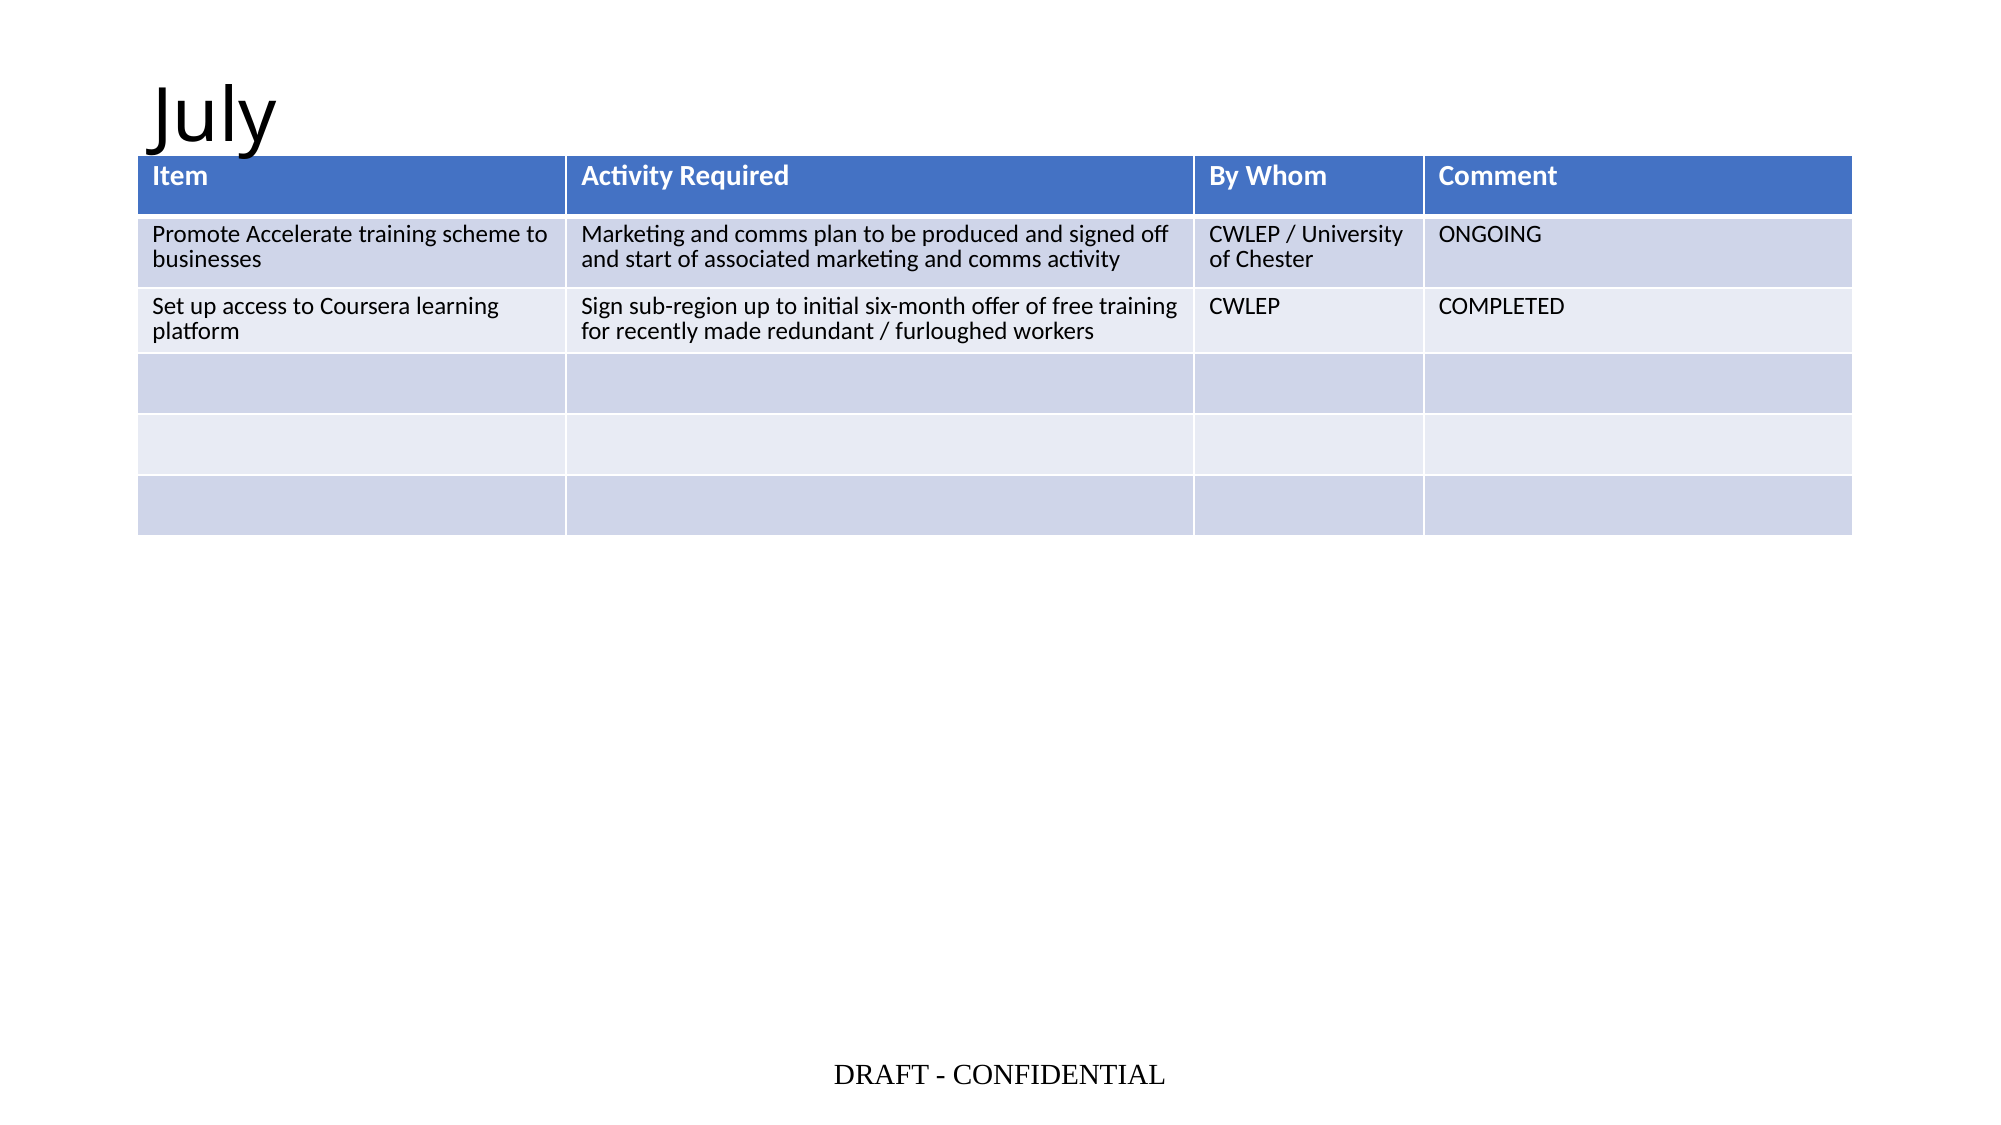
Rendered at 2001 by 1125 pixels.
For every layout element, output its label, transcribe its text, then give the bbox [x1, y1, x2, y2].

table_cell COMPLETED [1425, 289, 1852, 352]
table_header By Whom [1195, 169, 1423, 214]
table_cell [138, 415, 565, 474]
table_cell [567, 476, 1193, 535]
table_cell [1195, 476, 1423, 535]
table_cell [1195, 354, 1423, 413]
table_cell Marketing and comms plan to be produced and signed off and start of associated marketing and comms activity [567, 219, 1193, 287]
title July [137, 59, 1863, 169]
table_cell [138, 354, 565, 413]
table_header Comment [1425, 169, 1852, 214]
table_cell [138, 476, 565, 535]
table_cell Sign sub-region up to initial six-month offer of free training for recently made redundant / furloughed workers [567, 289, 1193, 352]
table_cell [1425, 415, 1852, 474]
table_cell Set up access to Coursera learning platform [138, 289, 565, 352]
table_cell [567, 354, 1193, 413]
table_header Activity Required [567, 169, 1193, 214]
table_cell CWLEP [1195, 289, 1423, 352]
table_cell CWLEP / University of Chester [1195, 219, 1423, 287]
footer DRAFT - CONFIDENTIAL [662, 1042, 1338, 1103]
table_header Item [138, 169, 565, 214]
table_cell [1425, 476, 1852, 535]
table_cell [1425, 354, 1852, 413]
table_cell [1195, 415, 1423, 474]
table_cell Promote Accelerate training scheme to businesses [138, 219, 565, 287]
table_cell ONGOING [1425, 219, 1852, 287]
table_cell [567, 415, 1193, 474]
